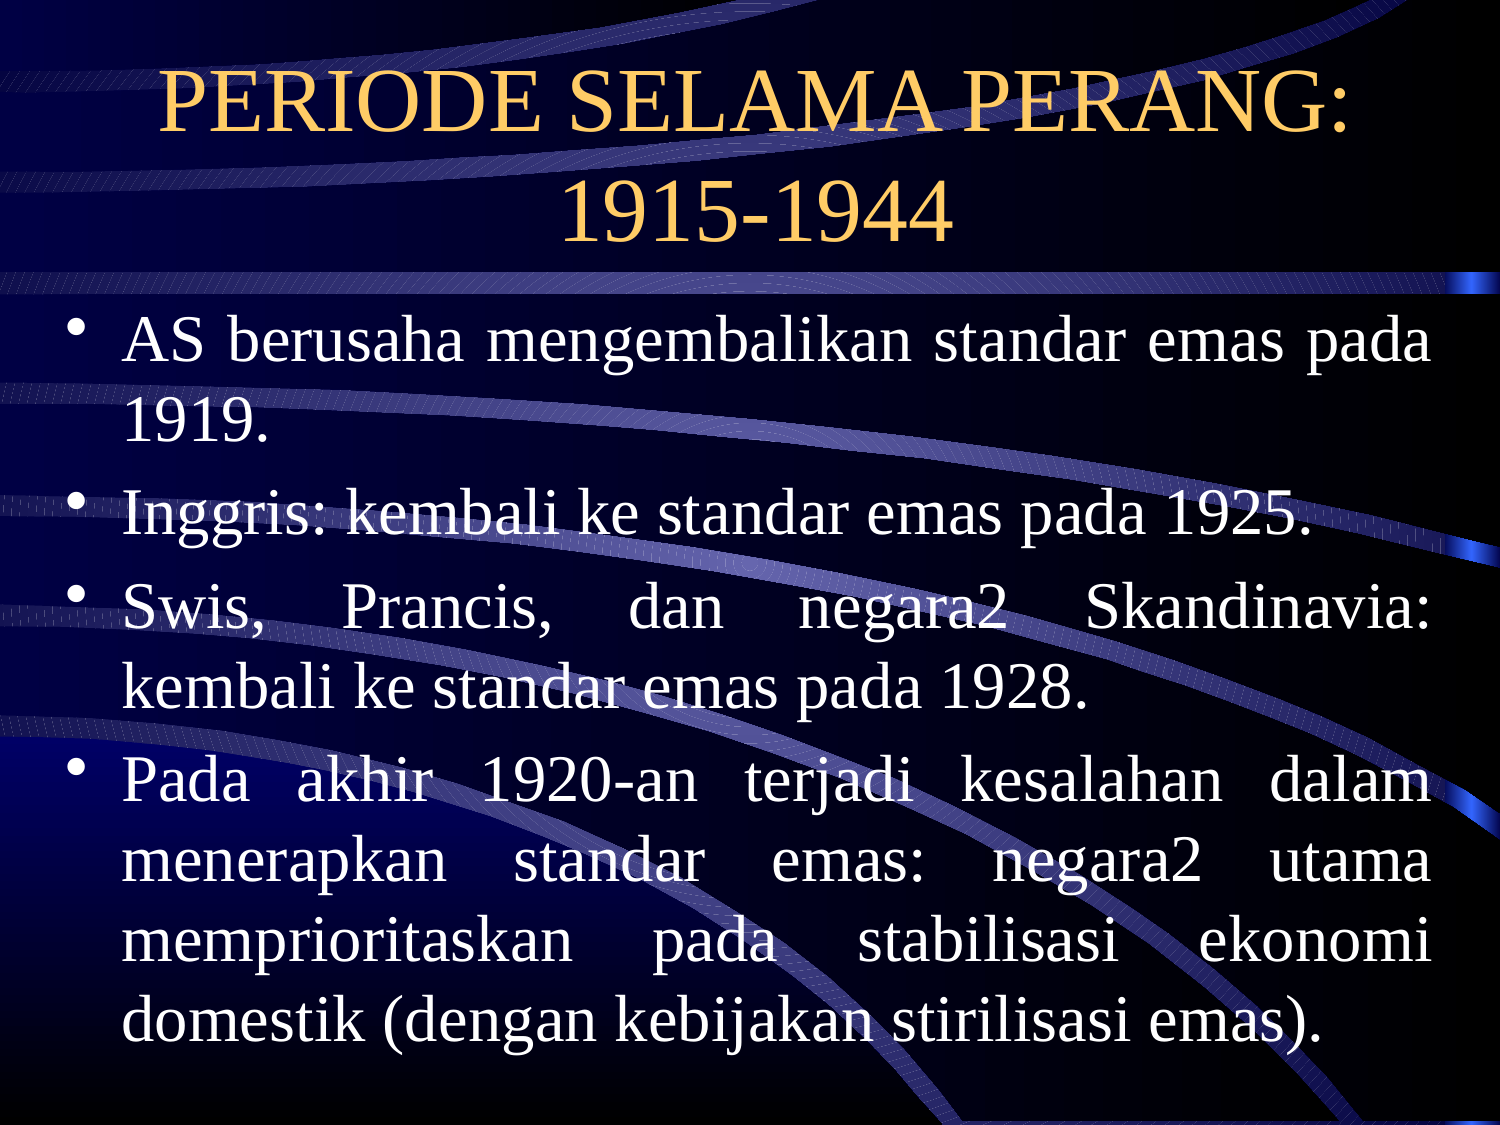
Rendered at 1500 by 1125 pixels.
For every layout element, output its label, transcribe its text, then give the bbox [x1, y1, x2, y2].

title PERIODE SELAMA PERANG: 1915-1944 [75, 50, 1438, 250]
list AS berusaha mengembalikan standar emas pada 1919. Inggris: kembali ke standar emas pada 1925. Swis, Prancis, dan negara2 Skandinavia: kembali ke standar emas pada 1928. Pada akhir 1920-an terjadi kesalahan dalam menerapkan standar emas: negara2 utama memprioritaskan pada stabilisasi ekonomi domestik (dengan kebijakan stirilisasi emas). [50, 287, 1450, 1088]
